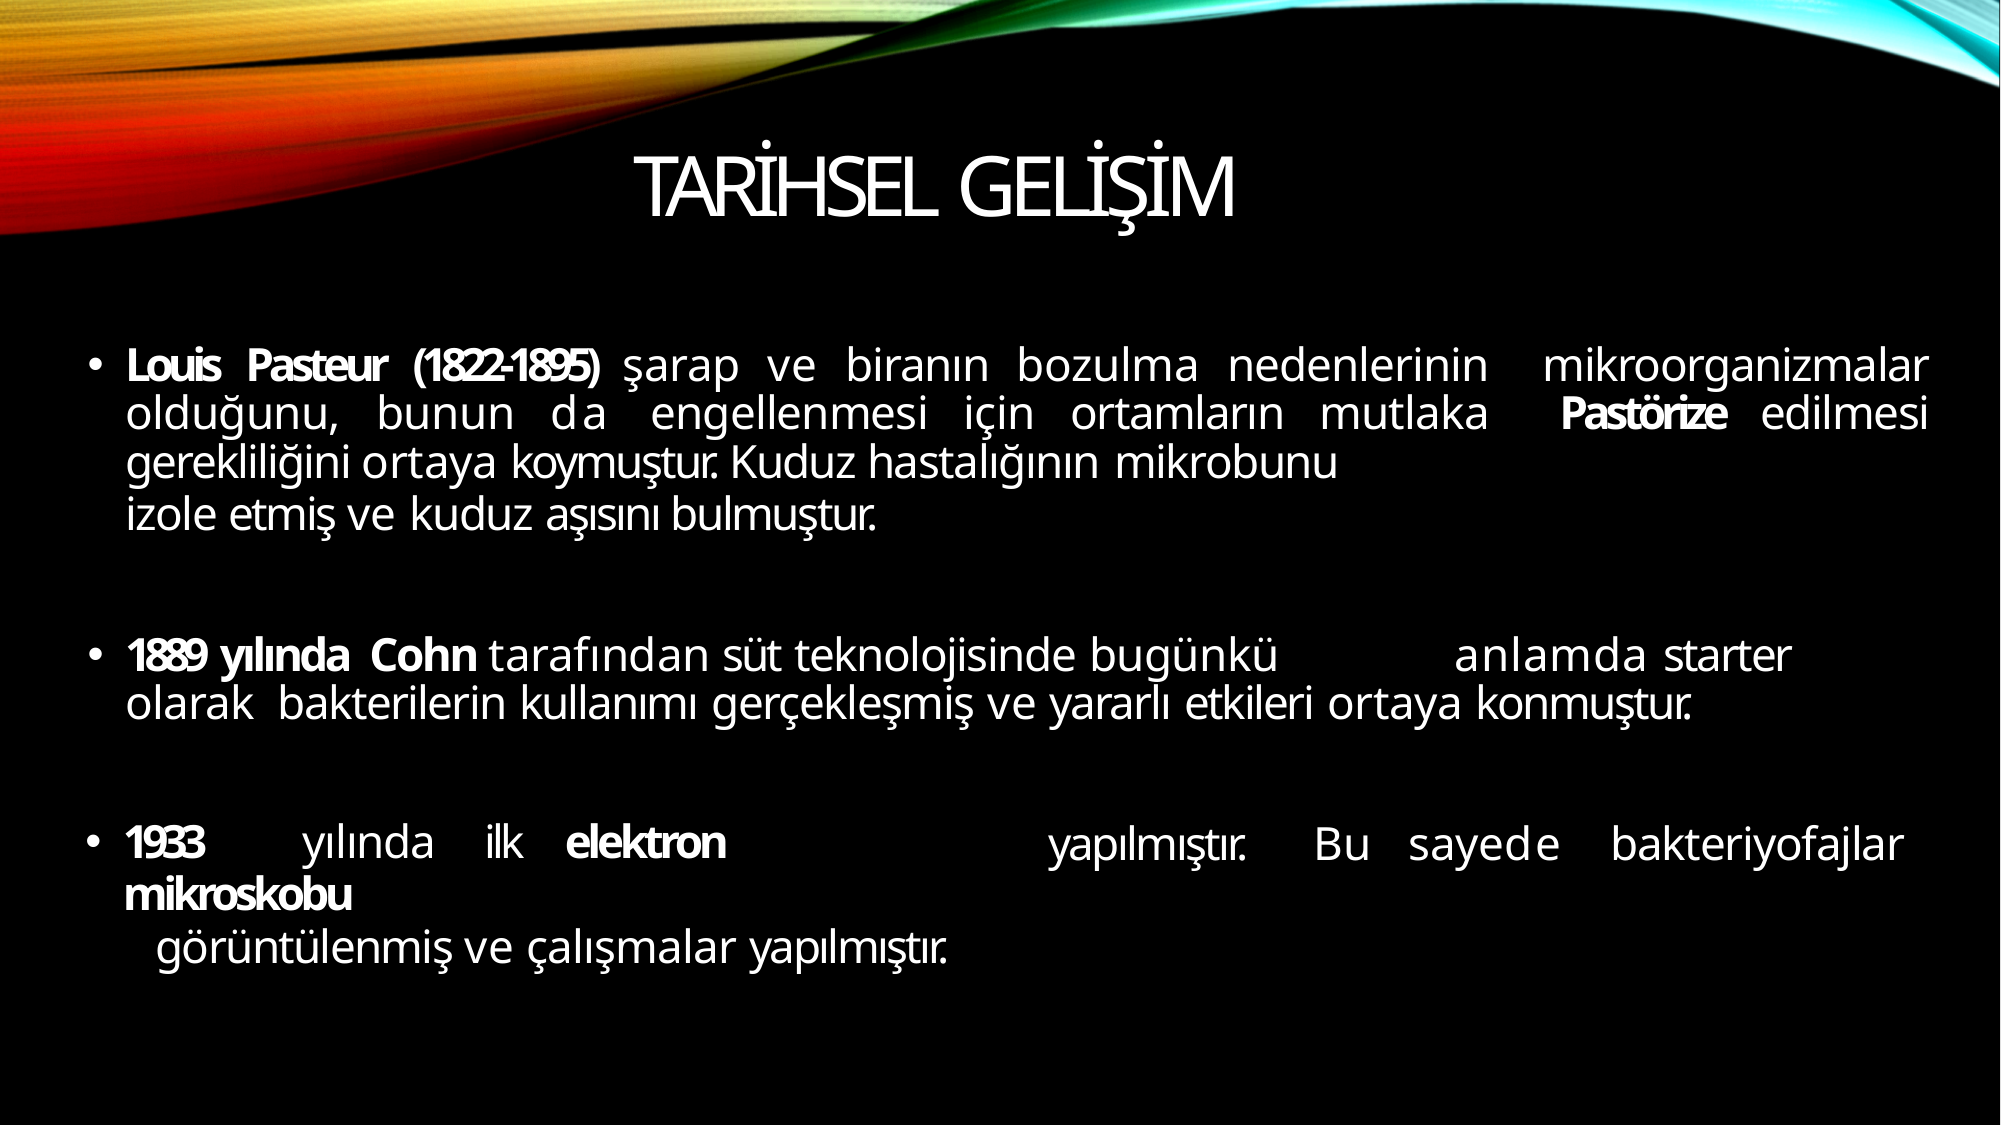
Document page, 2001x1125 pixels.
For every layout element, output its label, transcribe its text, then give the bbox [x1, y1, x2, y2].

text_box izole etmiş ve kuduz aşısını bulmuştur. [123, 482, 938, 539]
text_box 1889 yılında Cohn tarafından süt teknolojisinde bugünkü anlamda starter olarak bakterilerin kullanımı gerçekleşmiş ve yararlı etkileri ortaya konmuştur. [85, 623, 1930, 729]
text_box yapılmıştır. [1045, 813, 1277, 871]
text_box bakteriyofajlar [1608, 813, 1930, 871]
text_box 1933 yılında ilk elektron mikroskobu görüntülenmiş ve çalışmalar yapılmıştır. [85, 813, 1011, 973]
picture [0, 0, 2000, 237]
title TARİHSEL GELİŞİM [631, 131, 1319, 322]
text_box Bu sayede [1311, 813, 1574, 871]
text_box Louis Pasteur (1822-1895) şarap ve biranın bozulma nedenlerinin mikroorganizmalar olduğunu, bunun da engellenmesi için ortamların mutlaka Pastörize edilmesi gerekliliğini ortaya koymuştur. Kuduz hastalığının mikrobunu [85, 334, 1930, 489]
